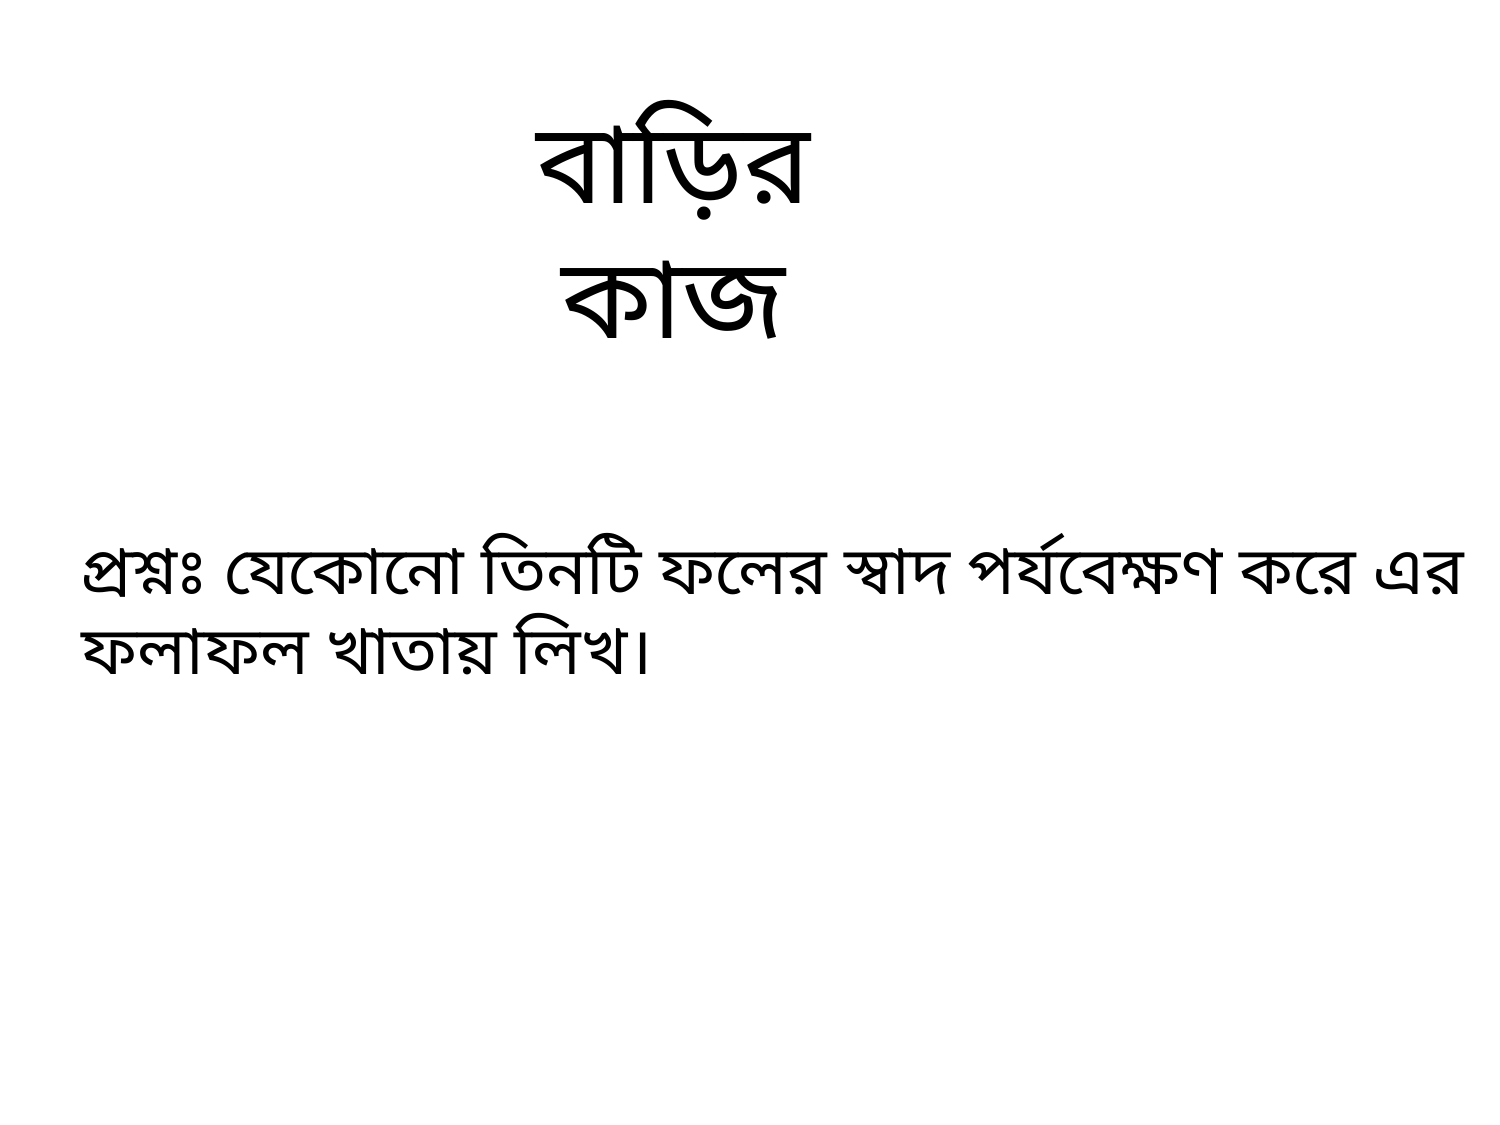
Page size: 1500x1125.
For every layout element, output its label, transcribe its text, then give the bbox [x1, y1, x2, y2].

text_box প্রশ্নঃ যেকোনো তিনটি ফলের স্বাদ পর্যবেক্ষণ করে এর ফলাফল খাতায় লিখ। [67, 520, 1500, 696]
text_box বাড়ির কাজ [404, 83, 944, 368]
